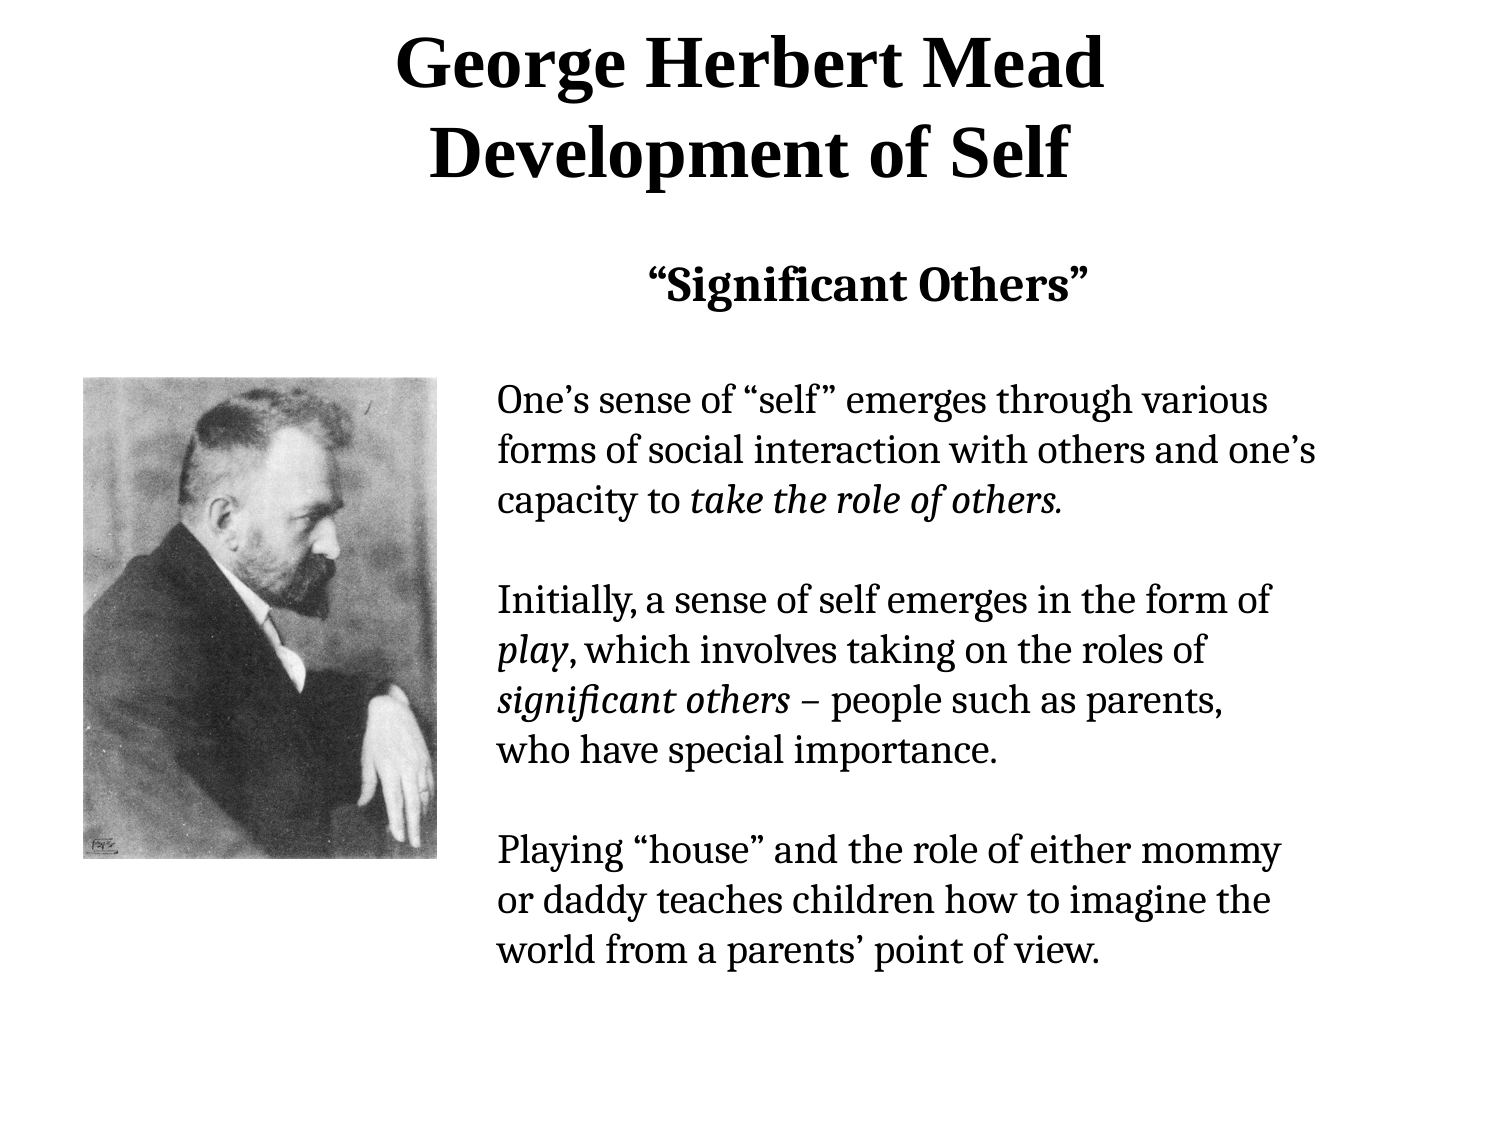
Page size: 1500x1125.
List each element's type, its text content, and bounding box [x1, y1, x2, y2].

text_box George Herbert Mead Development of Self [379, 5, 1121, 200]
picture [83, 376, 437, 859]
text_box “Significant Others” One’s sense of “self” emerges through various forms of social interaction with others and one’s capacity to take the role of others. Initially, a sense of self emerges in the form of play, which involves taking on the roles of significant others – people such as parents, who have special importance. Playing “house” and the role of either mommy or daddy teaches children how to imagine the world from a parents’ point of view. [482, 244, 1341, 980]
